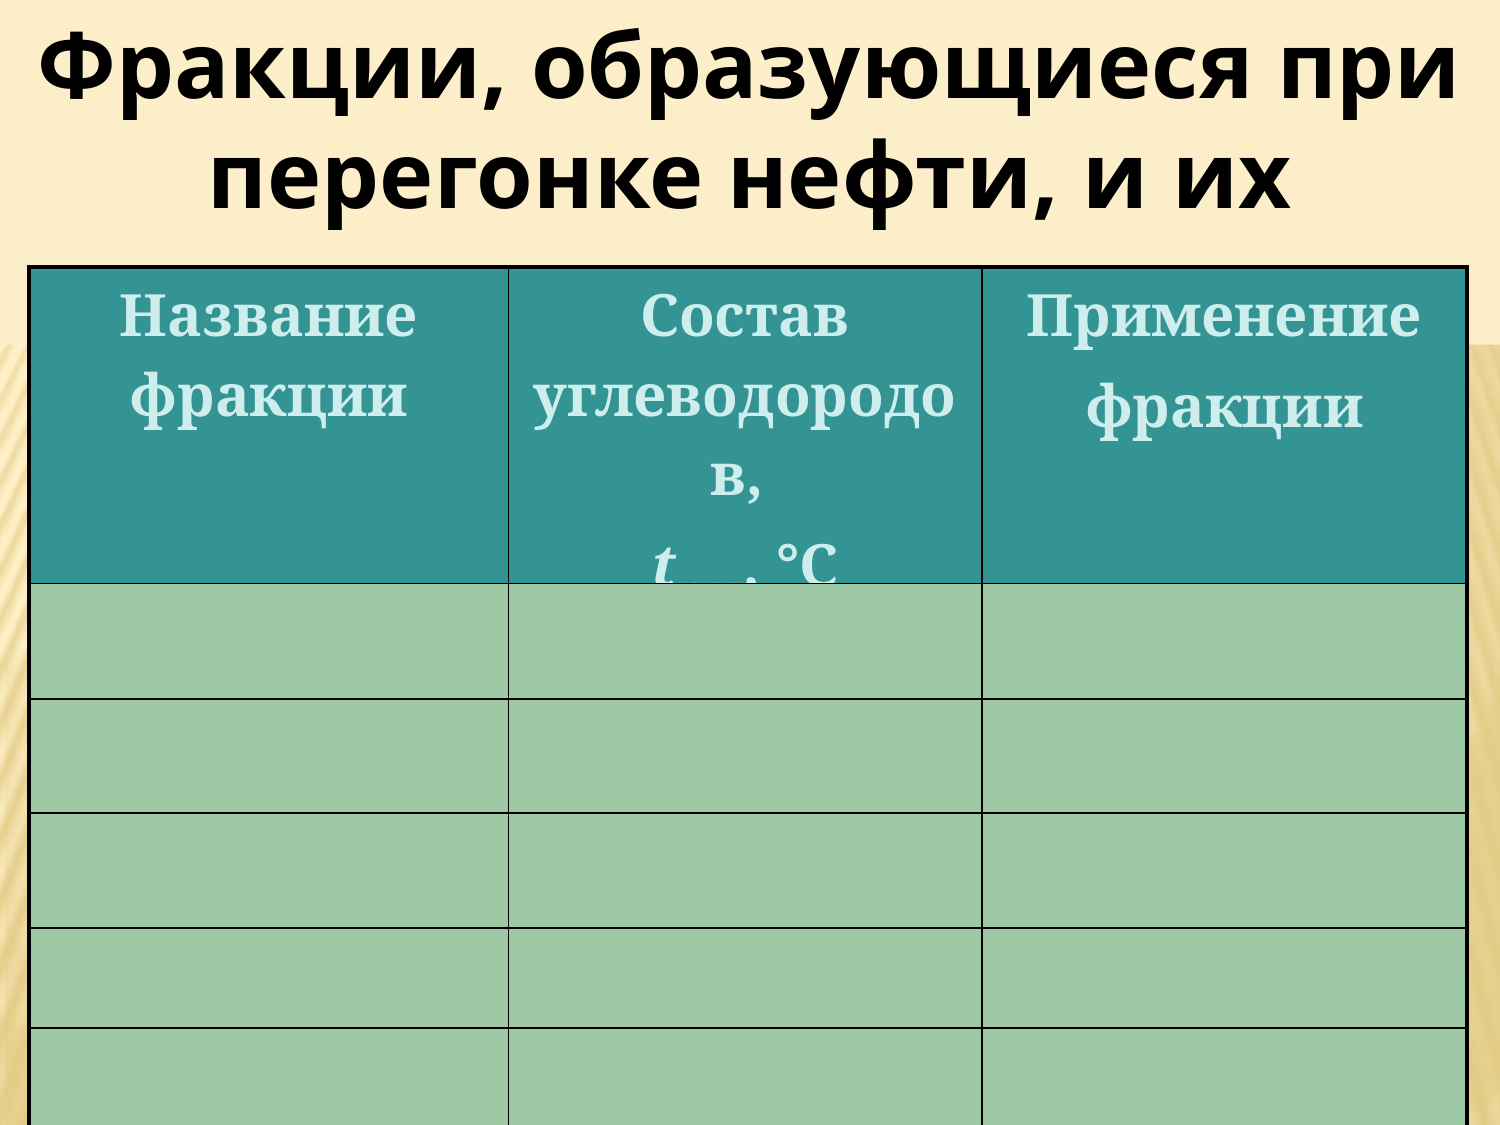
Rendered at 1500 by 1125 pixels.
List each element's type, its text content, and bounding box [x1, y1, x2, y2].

table_cell [31, 929, 508, 1027]
table_cell [983, 1029, 1465, 1125]
table_cell [509, 700, 981, 812]
table_cell [509, 584, 981, 698]
table_cell [983, 700, 1465, 812]
table_cell [509, 929, 981, 1027]
table_cell [983, 584, 1465, 698]
table_cell [983, 929, 1465, 1027]
table_cell [983, 814, 1465, 927]
table_header Применение фракции [983, 269, 1465, 583]
table_cell [31, 584, 508, 698]
text_box Фракции, образующиеся при перегонке нефти, и их применение [0, 0, 1500, 345]
table_cell [31, 1029, 508, 1125]
table_cell [31, 814, 508, 927]
table_cell [509, 814, 981, 927]
table_cell [509, 1029, 981, 1125]
table_header Название фракции [31, 269, 508, 583]
table_header Состав углеводородов, tкип, °C [509, 269, 981, 583]
table_cell [31, 700, 508, 812]
